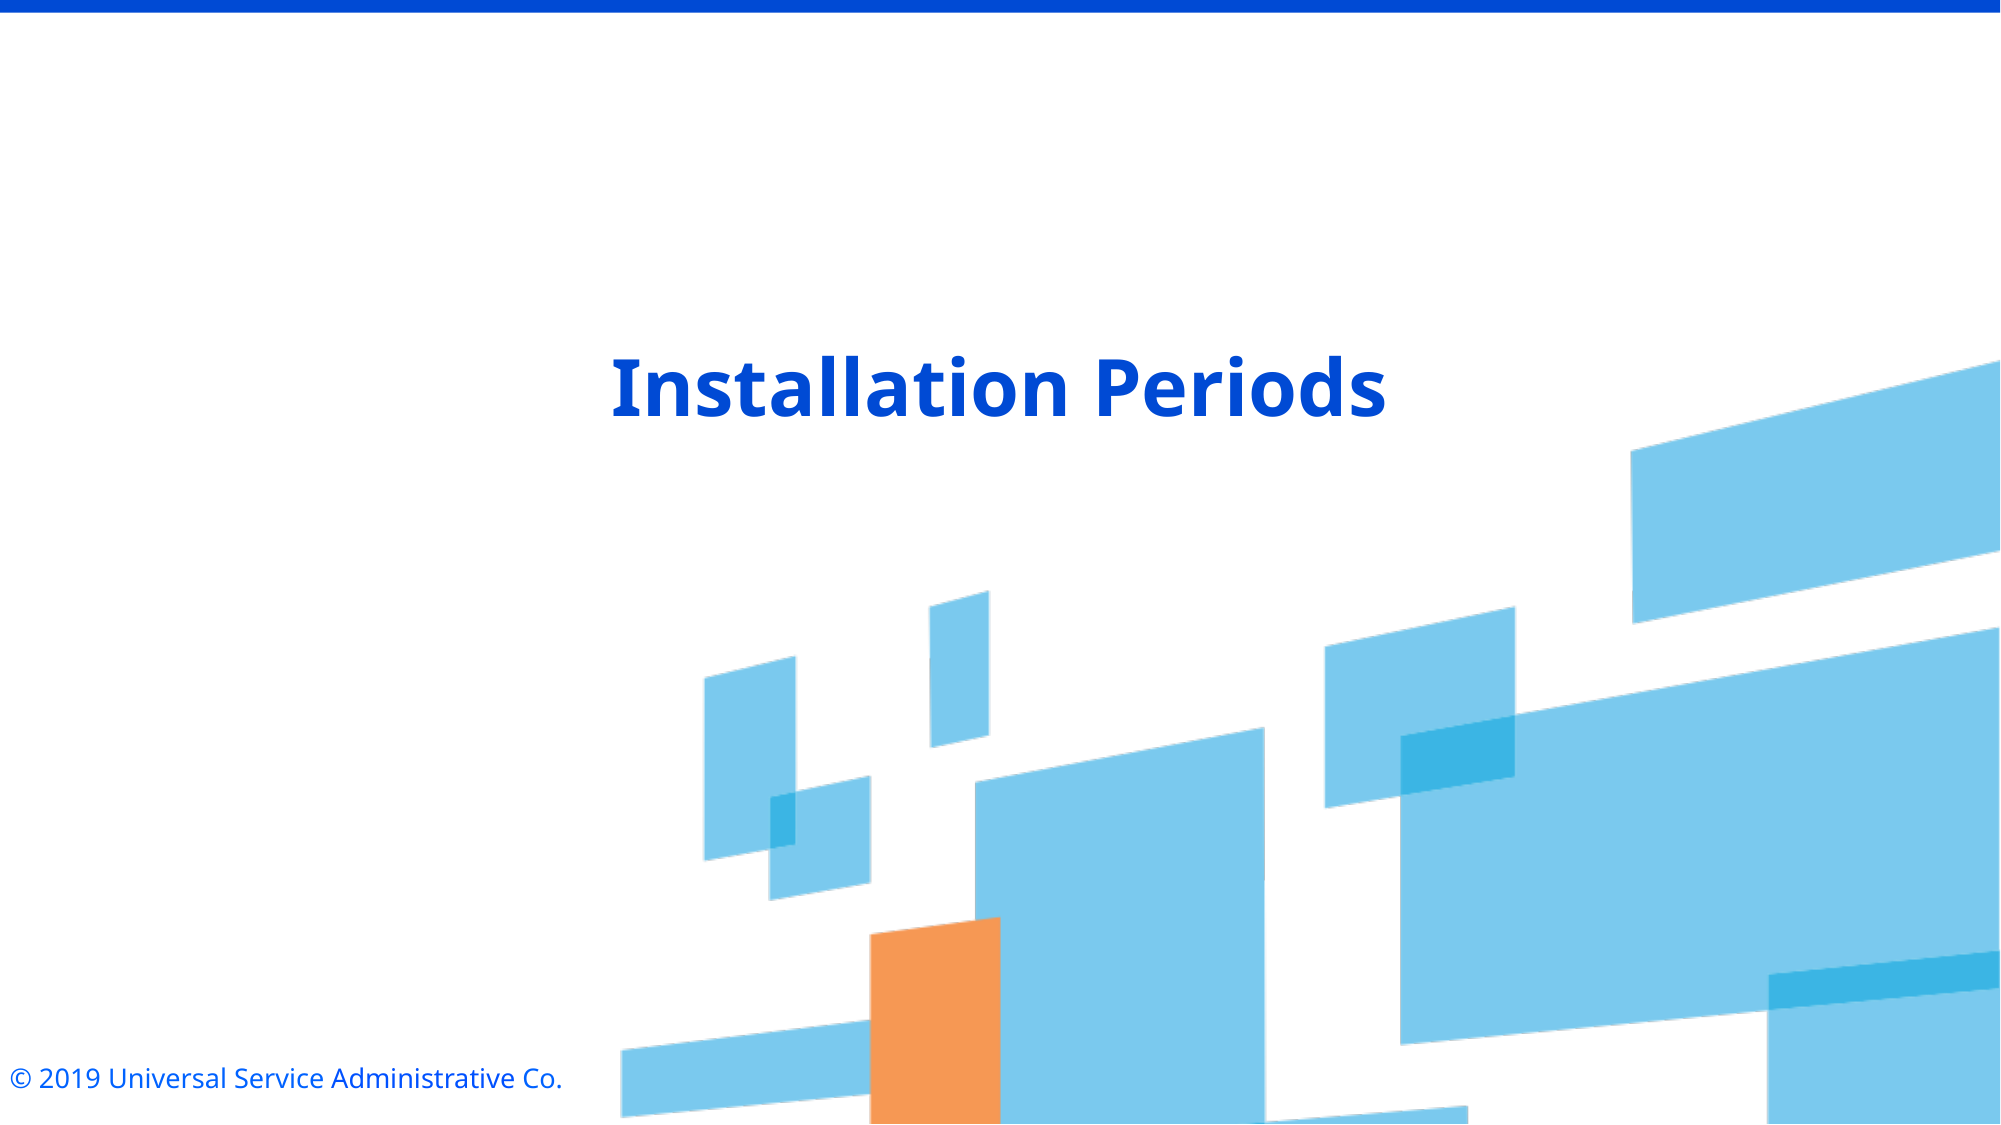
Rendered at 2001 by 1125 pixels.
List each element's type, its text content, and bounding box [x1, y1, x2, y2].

title Installation Periods [249, 49, 1750, 442]
text_box © 2019 Universal Service Administrative Co. [0, 1066, 578, 1102]
